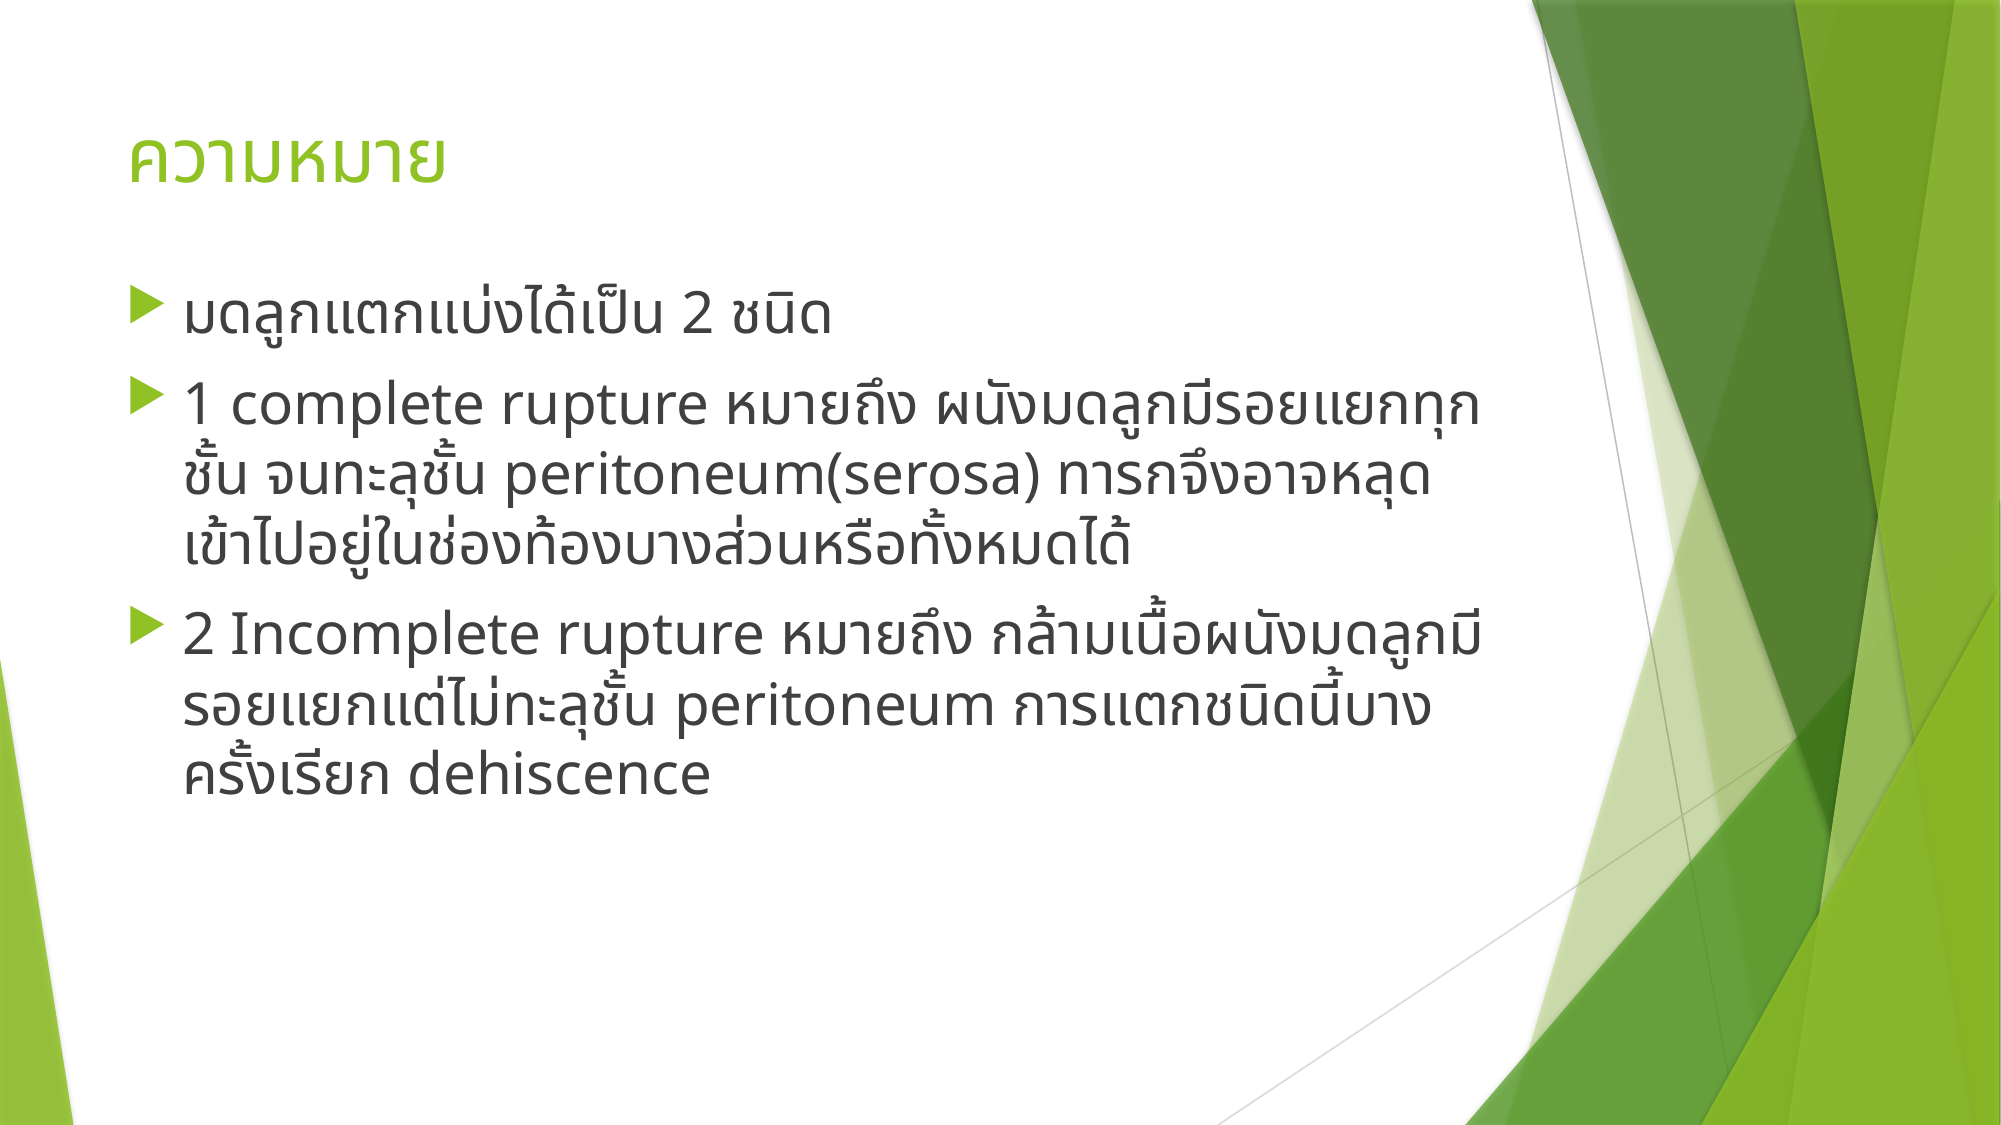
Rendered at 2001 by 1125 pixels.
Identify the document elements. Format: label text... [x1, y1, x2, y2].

list มดลูกแตกแบ่งได้เป็น 2 ชนิด 1 complete rupture หมายถึง ผนังมดลูกมีรอยแยกทุกชั้น จนทะลุชั้น peritoneum(serosa) ทารกจึงอาจหลุดเข้าไปอยู่ในช่องท้องบางส่วนหรือทั้งหมดได้ 2 Incomplete rupture หมายถึง กล้ามเนื้อผนังมดลูกมีรอยแยกแต่ไม่ทะลุชั้น peritoneum การแตกชนิดนี้บางครั้งเรียก dehiscence [111, 268, 1522, 991]
title ความหมาย [111, 99, 1522, 268]
